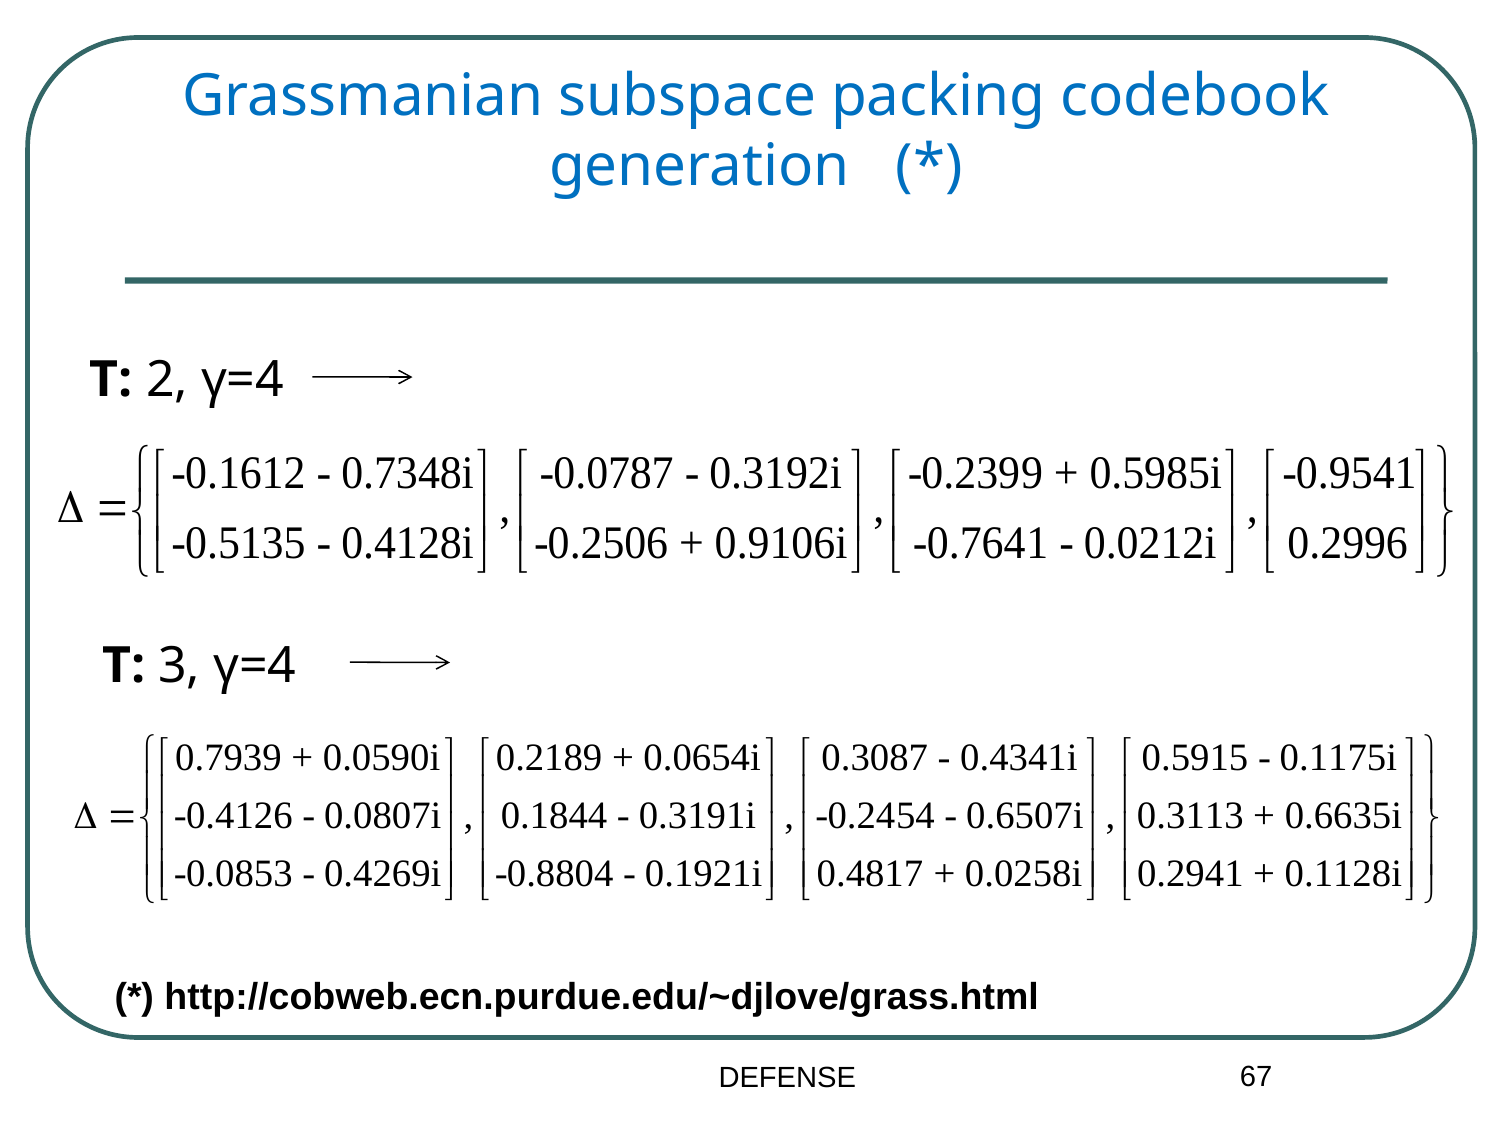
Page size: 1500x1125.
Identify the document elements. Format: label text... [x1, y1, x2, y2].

slide_number 67 [1124, 1049, 1388, 1125]
text_box T: 3, γ=4 [87, 624, 375, 700]
text_box T: 2, γ=4 [74, 338, 363, 414]
footer DEFENSE [549, 1050, 1026, 1125]
text_box (*) http://cobweb.ecn.purdue.edu/~djlove/grass.html [99, 964, 1075, 1025]
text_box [67, 724, 1449, 913]
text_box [50, 437, 1463, 586]
text_box Grassmanian subspace packing codebook generation (*) [112, 49, 1400, 263]
